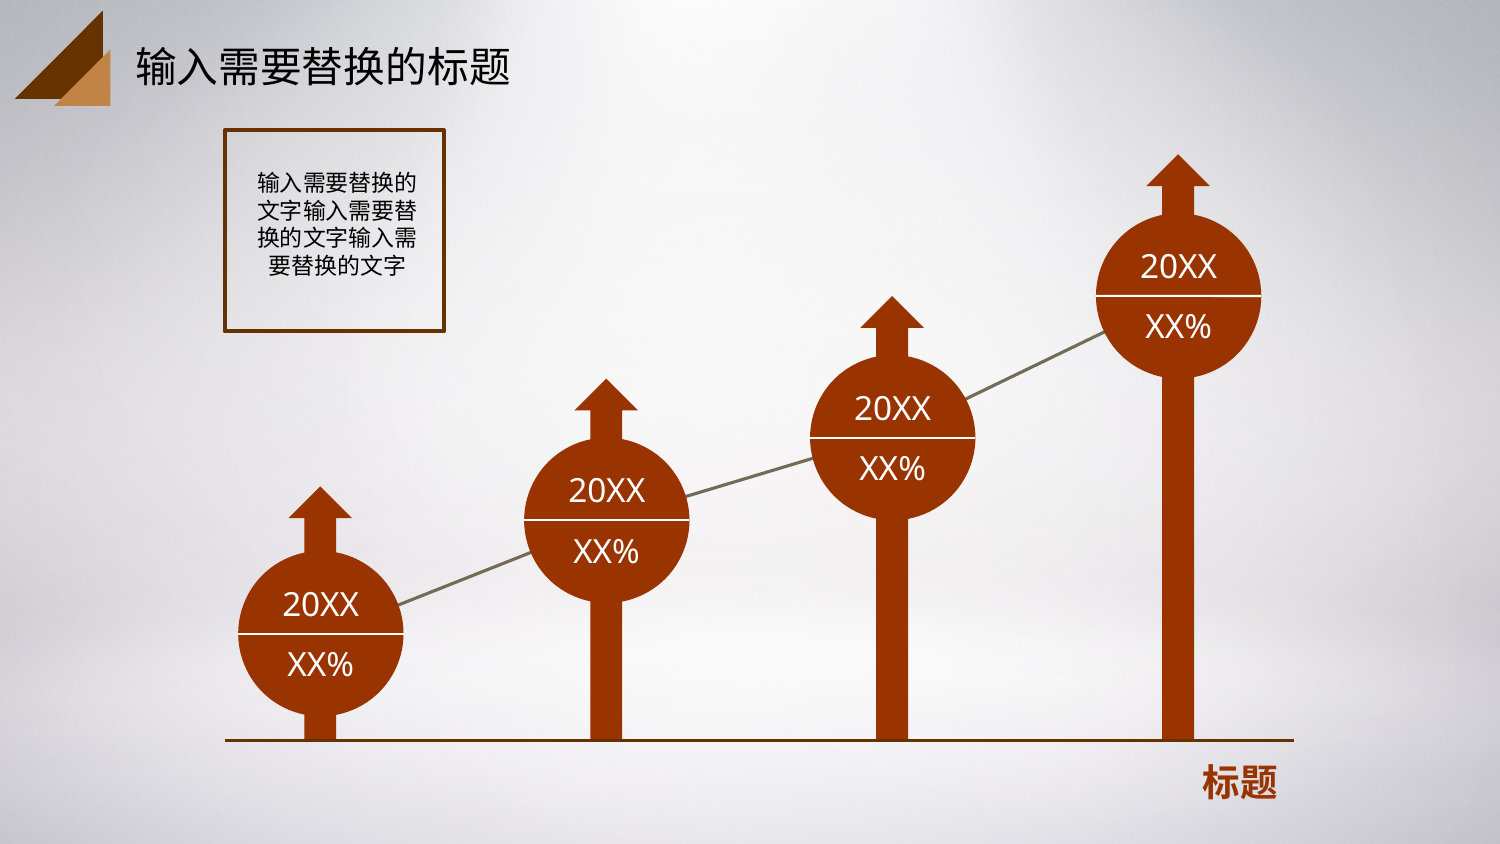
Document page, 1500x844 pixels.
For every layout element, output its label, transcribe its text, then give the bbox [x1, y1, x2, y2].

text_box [809, 295, 976, 739]
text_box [224, 130, 445, 332]
picture [0, 0, 1500, 844]
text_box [408, 522, 518, 636]
text_box [53, 49, 111, 106]
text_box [523, 378, 690, 739]
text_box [237, 486, 404, 739]
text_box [694, 434, 804, 521]
text_box 标题 [1188, 751, 1293, 812]
text_box [14, 10, 103, 99]
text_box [976, 295, 1090, 436]
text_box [1095, 153, 1262, 739]
text_box 输入需要替换的标题 [120, 33, 526, 99]
